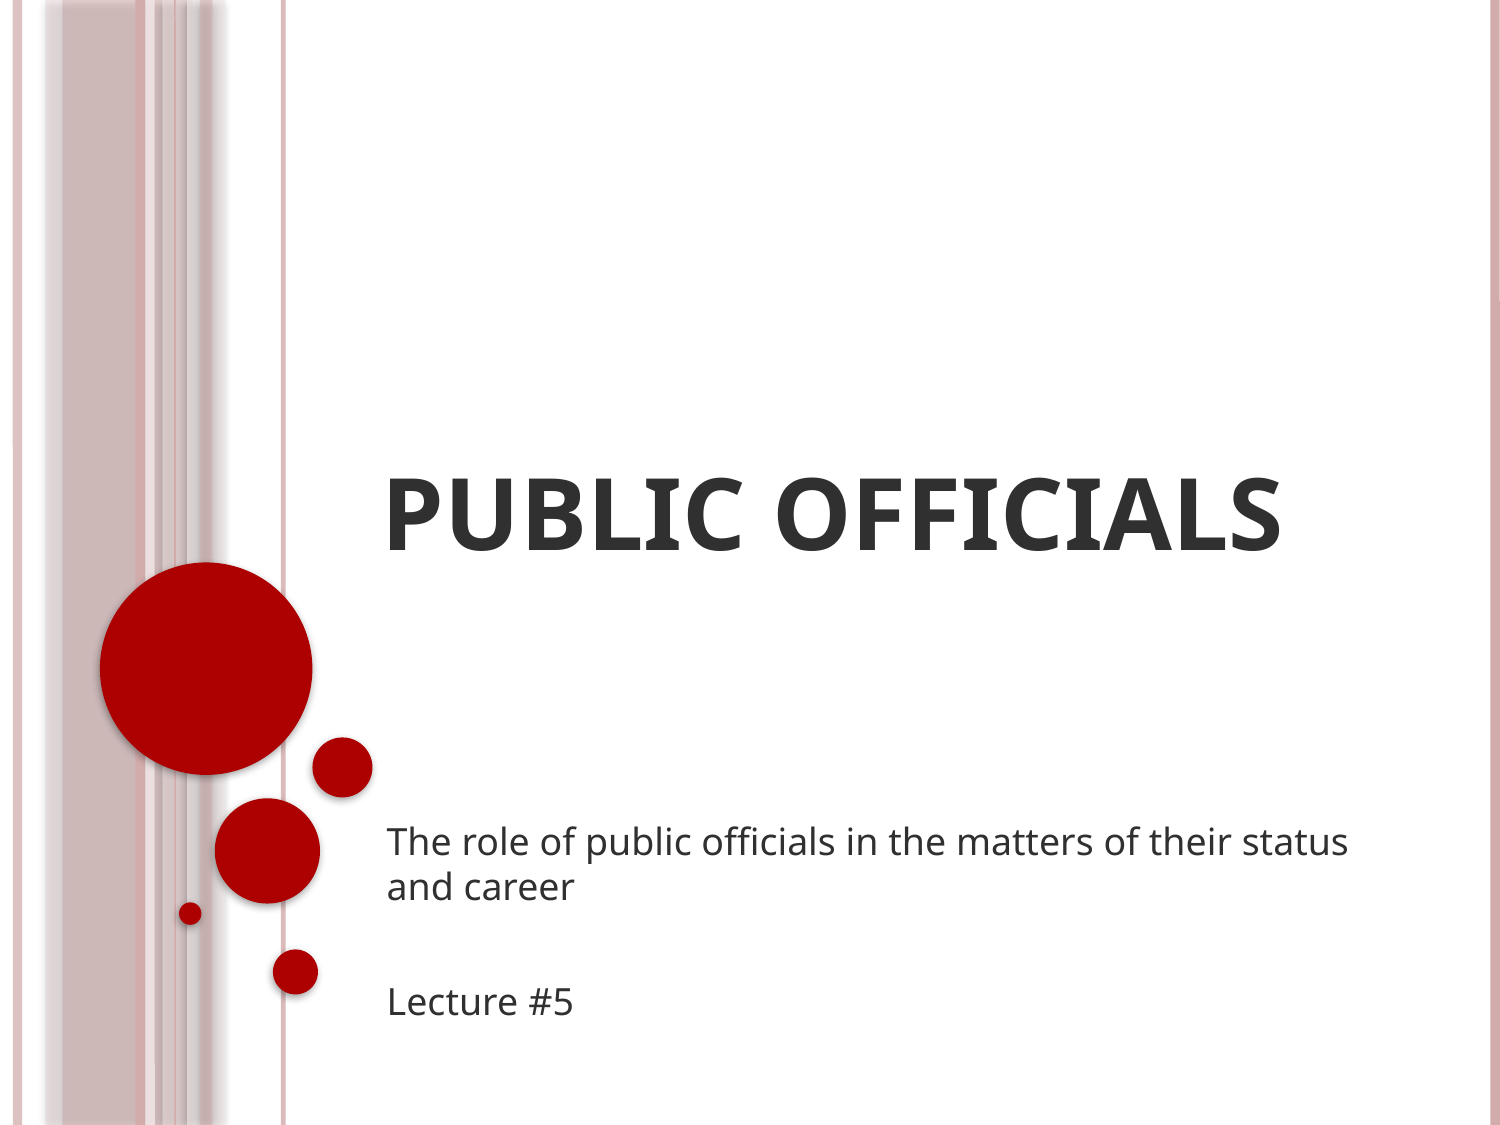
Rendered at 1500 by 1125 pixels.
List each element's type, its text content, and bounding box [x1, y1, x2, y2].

subtitle The role of public officials in the matters of their status and career Lecture #5 [371, 810, 1385, 1036]
title Public Officials [339, 267, 1353, 578]
